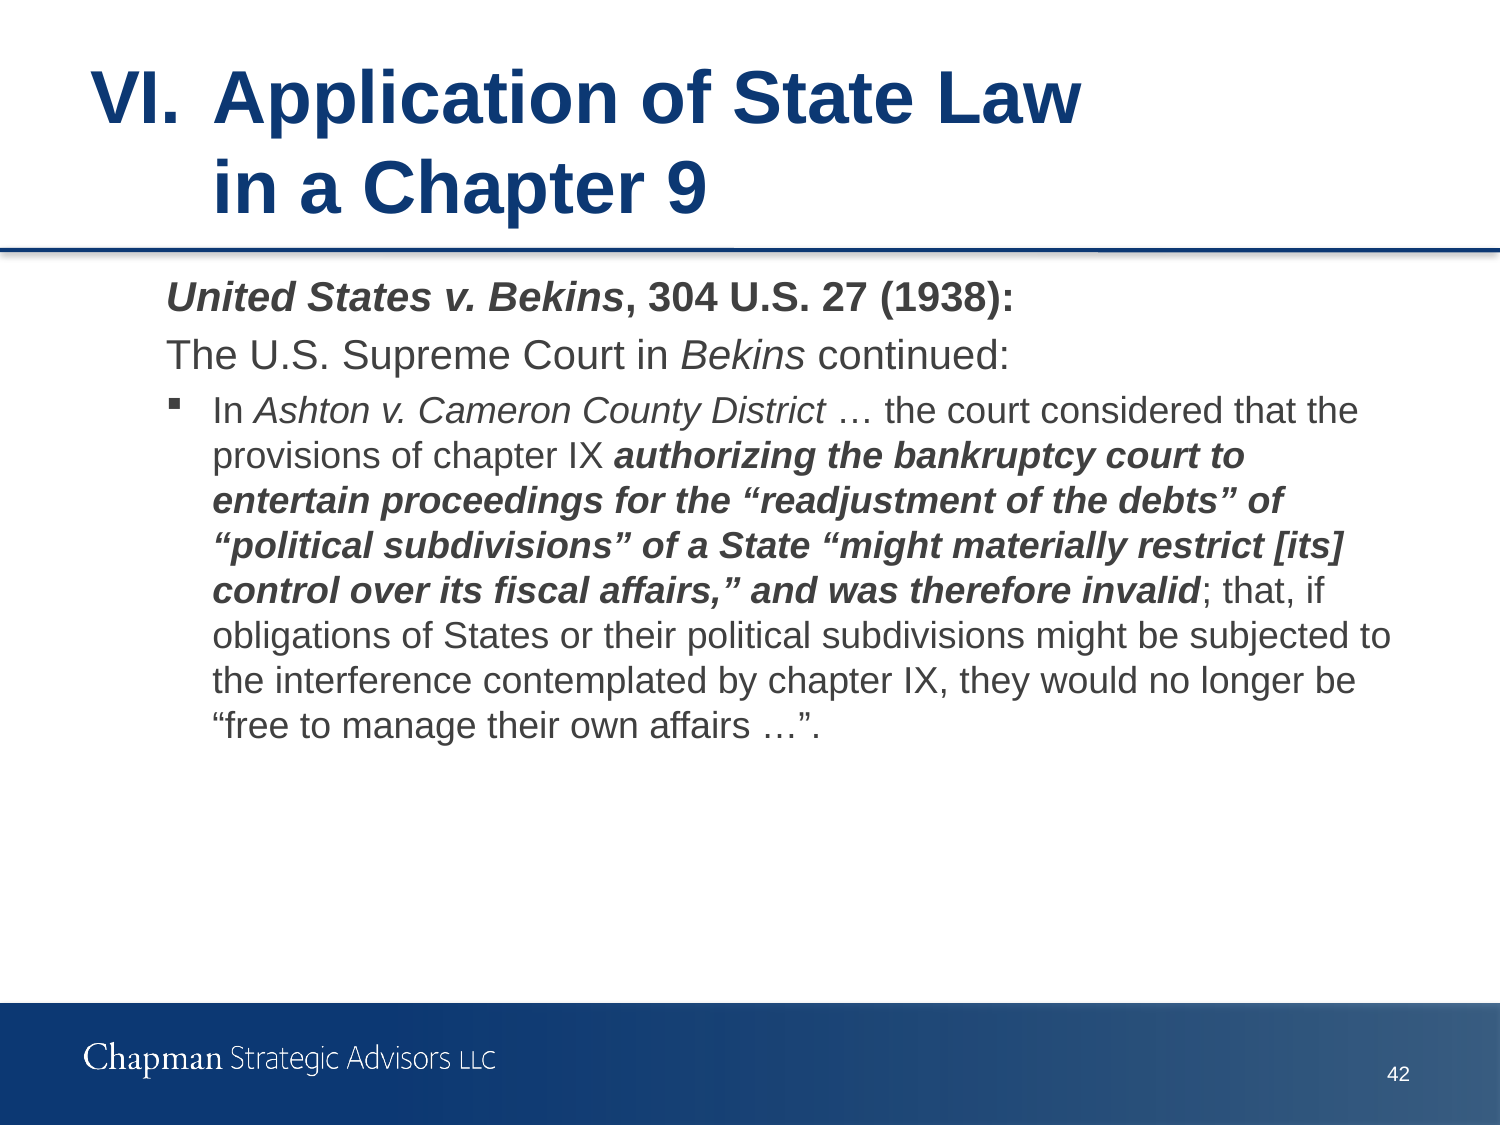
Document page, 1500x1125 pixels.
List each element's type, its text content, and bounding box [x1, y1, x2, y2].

slide_number 41 [1074, 1052, 1425, 1113]
title VI. Application of State Law in a Chapter 9 [75, 45, 1425, 233]
list United States v. Bekins, 304 U.S. 27 (1938): The U.S. Supreme Court in Bekins continued: In Ashton v. Cameron County District … the court considered that the provisions of chapter IX authorizing the bankruptcy court to entertain proceedings for the “readjustment of the debts” of “political subdivisions” of a State “might materially restrict [its] control over its fiscal affairs,” and was therefore invalid; that, if obligations of States or their political subdivisions might be subjected to the interference contemplated by chapter IX, they would no longer be “free to manage their own affairs …”. [74, 262, 1426, 1006]
